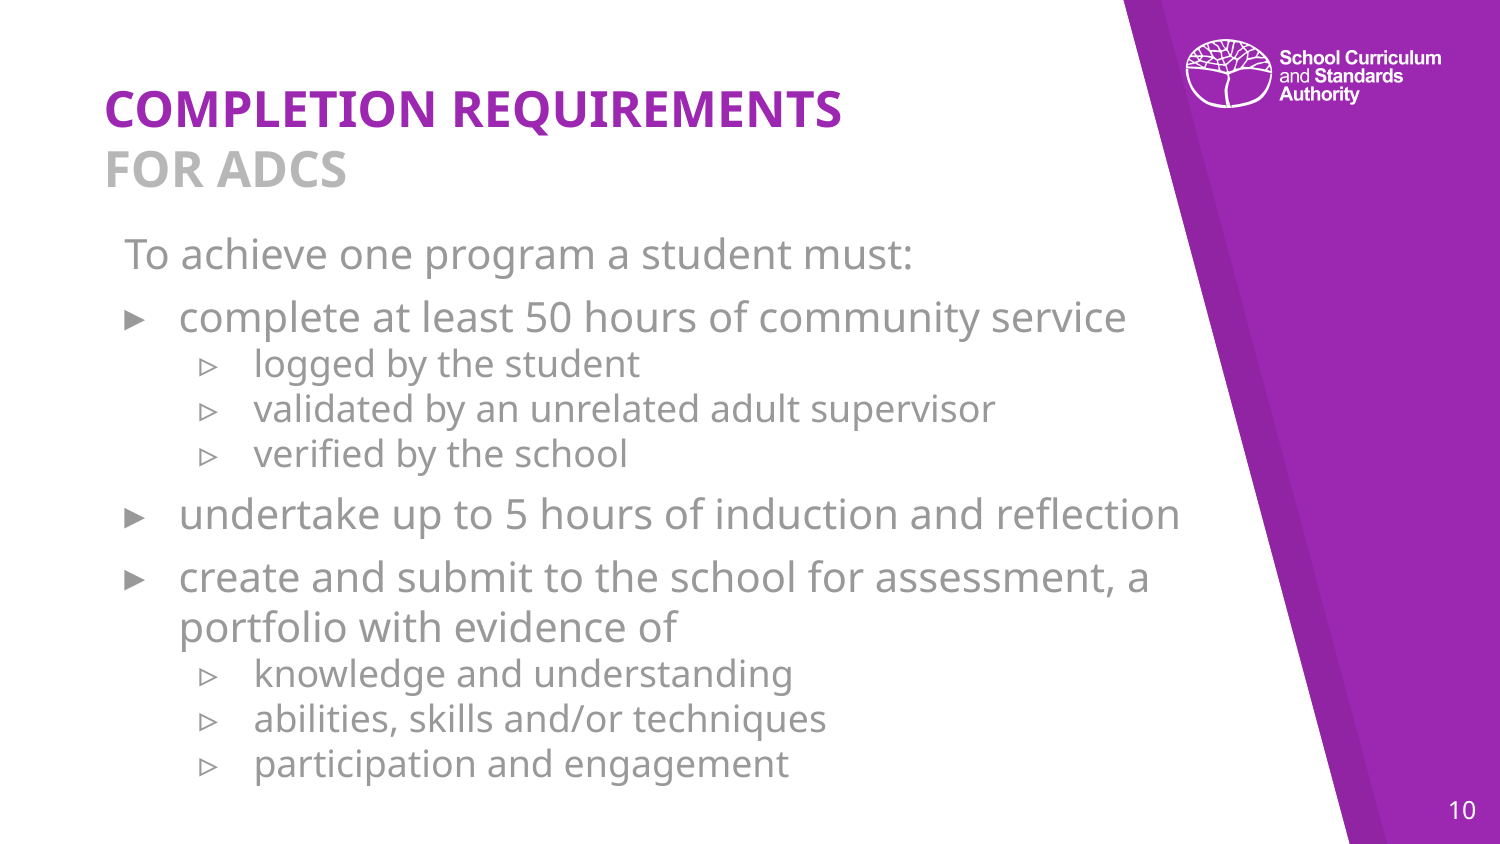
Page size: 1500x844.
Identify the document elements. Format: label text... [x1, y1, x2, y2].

picture [1181, 35, 1446, 113]
list To achieve one program a student must: complete at least 50 hours of community service logged by the student validated by an unrelated adult supervisor verified by the school undertake up to 5 hours of induction and reflection create and submit to the school for assessment, a portfolio with evidence of knowledge and understanding abilities, skills and/or techniques participation and engagement [88, 212, 1270, 583]
title COMPLETION REQUIREMENTS FOR ADCS [88, 133, 1100, 212]
slide_number 10 [1401, 779, 1492, 844]
